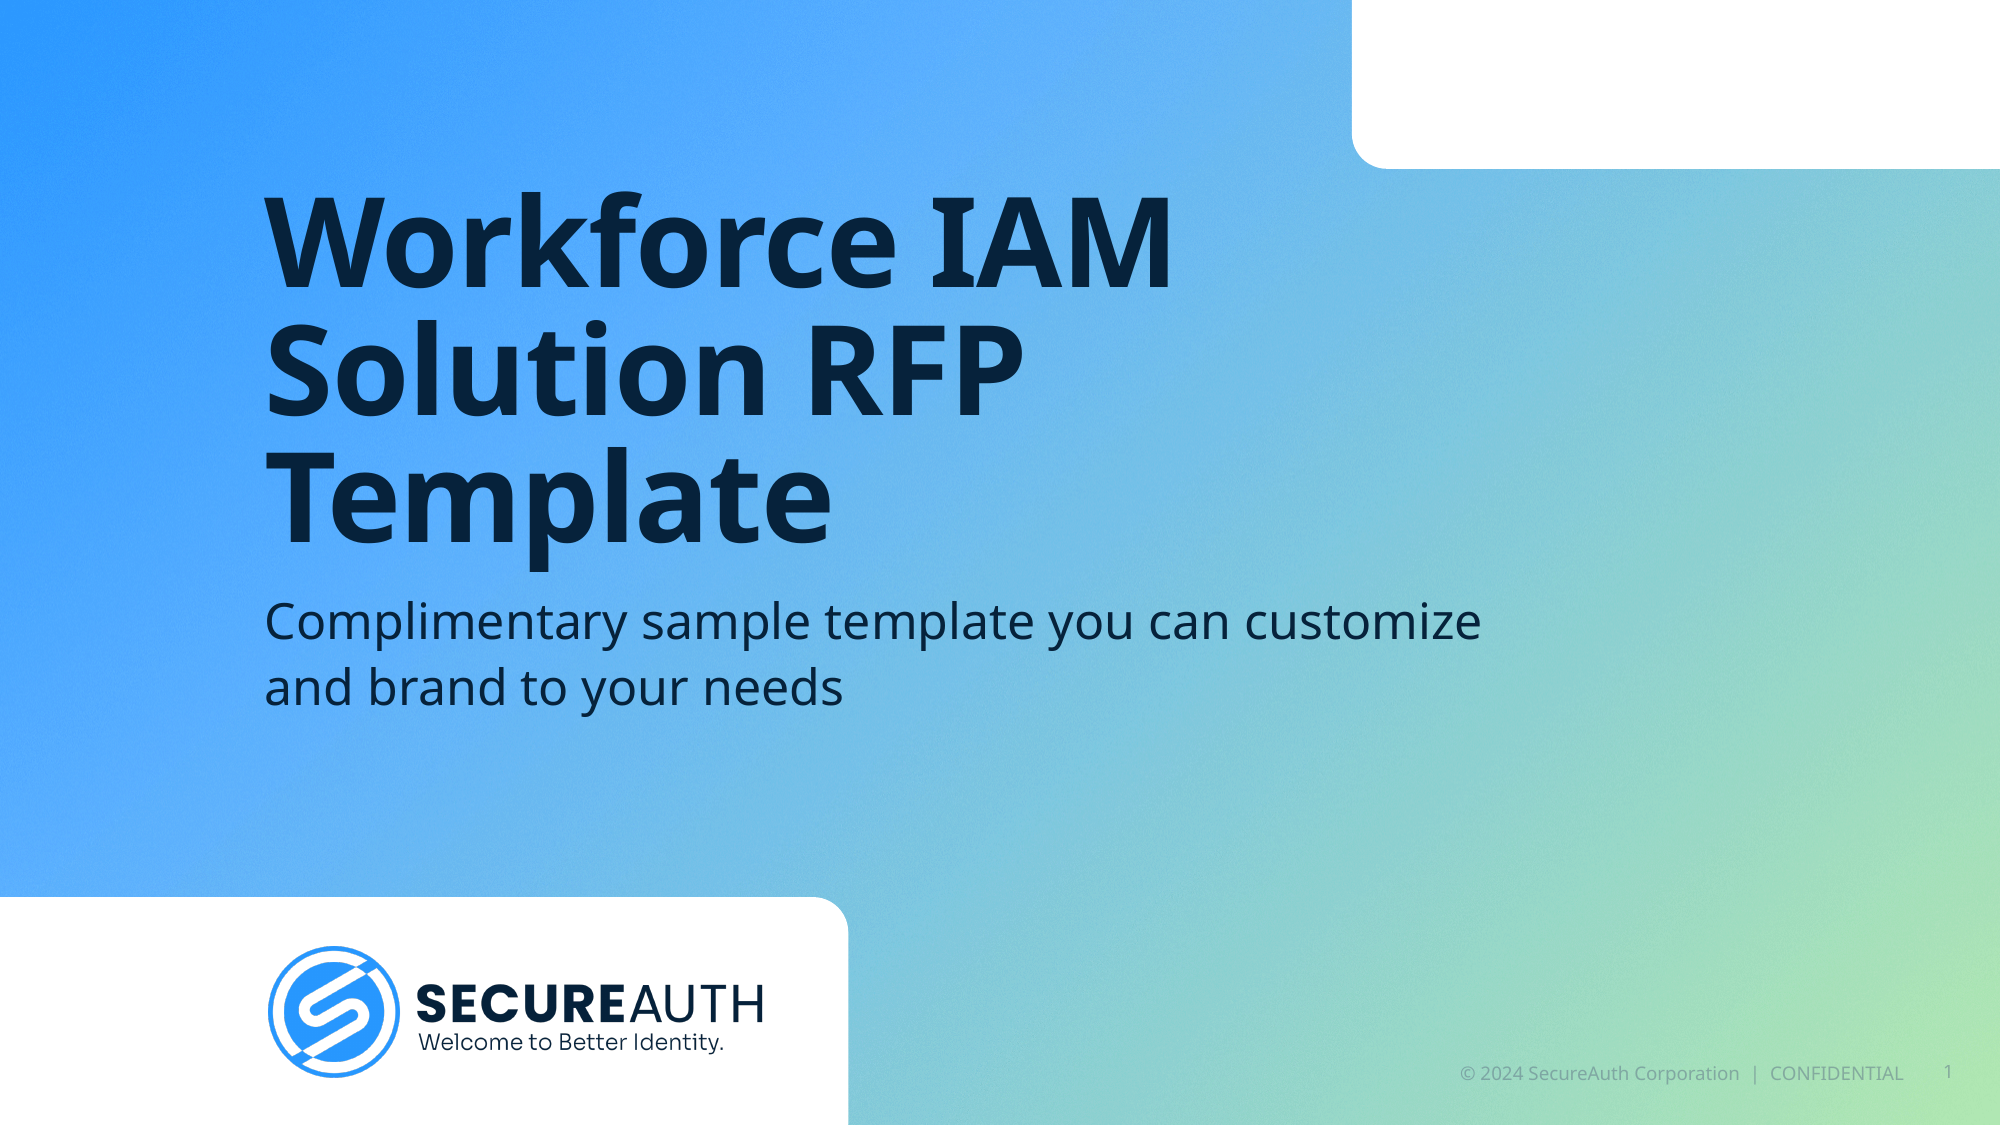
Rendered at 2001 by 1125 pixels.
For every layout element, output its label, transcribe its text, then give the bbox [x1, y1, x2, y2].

picture [0, 0, 2000, 1125]
picture [268, 946, 763, 1078]
slide_number 1 [1911, 1042, 1962, 1103]
footer © 2024 SecureAuth Corporation | CONFIDENTIAL [1235, 1042, 1911, 1103]
title Workforce IAM Solution RFP Template [249, 184, 1548, 576]
subtitle Complimentary sample template you can customize and brand to your needs [249, 576, 1548, 733]
